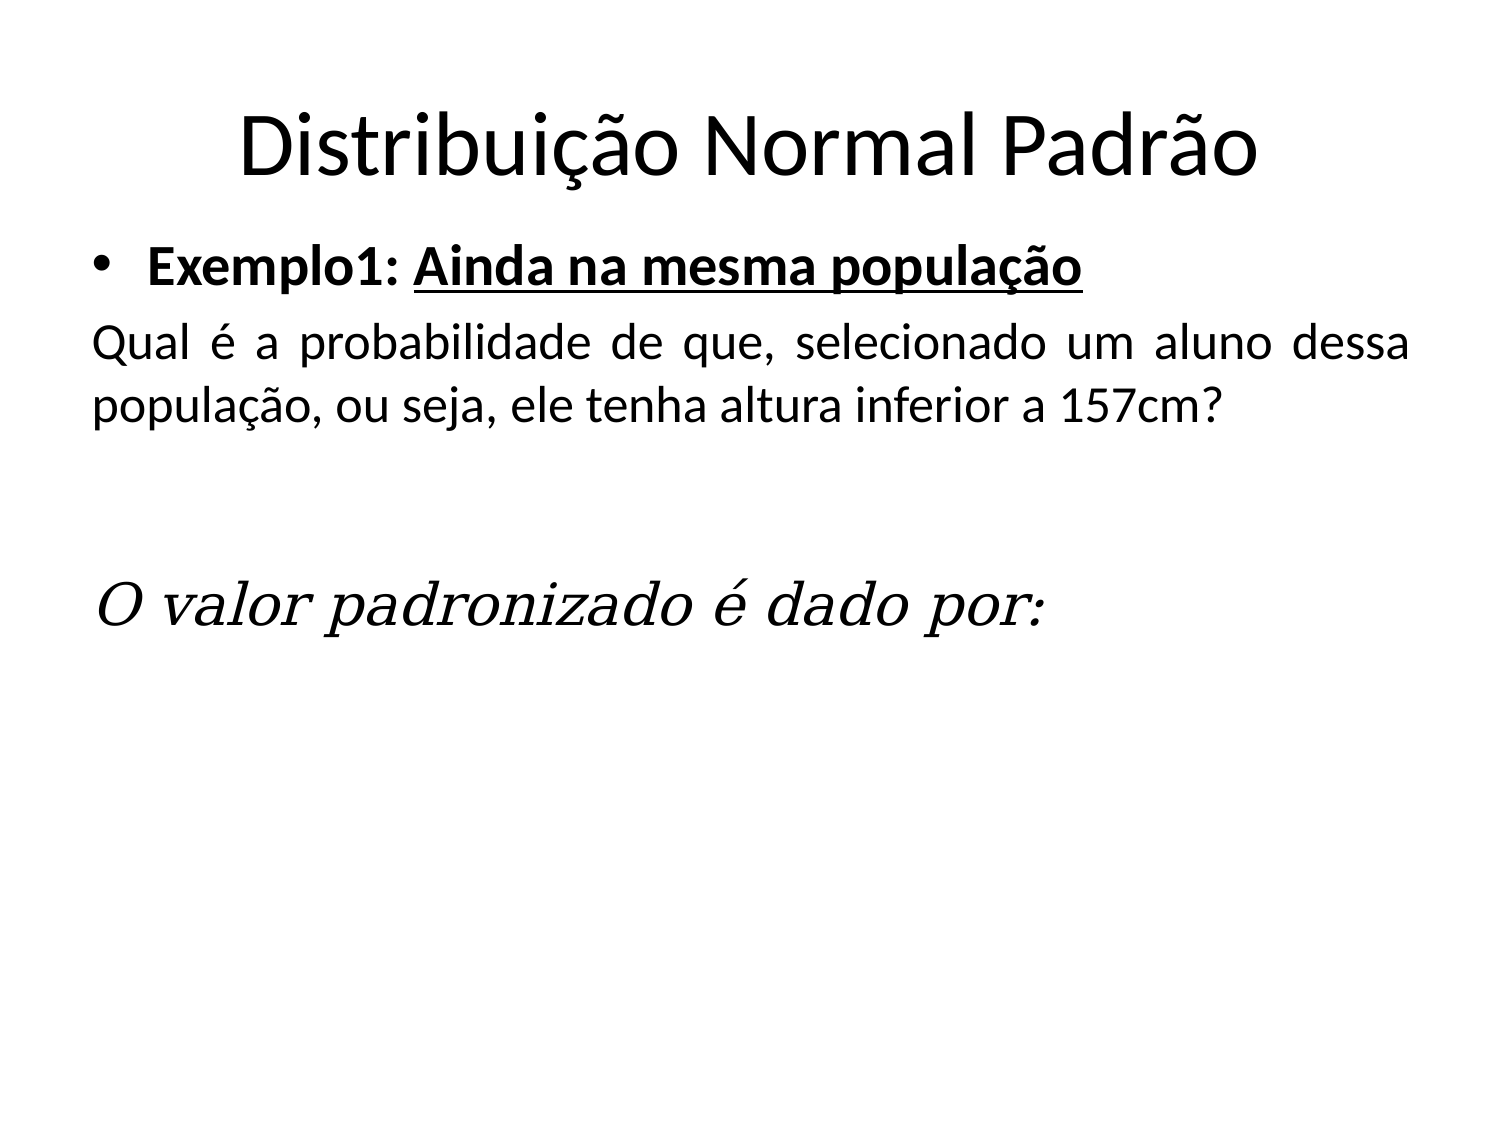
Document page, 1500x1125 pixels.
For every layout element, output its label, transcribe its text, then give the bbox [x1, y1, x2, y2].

title Distribuição Normal Padrão [75, 45, 1425, 233]
